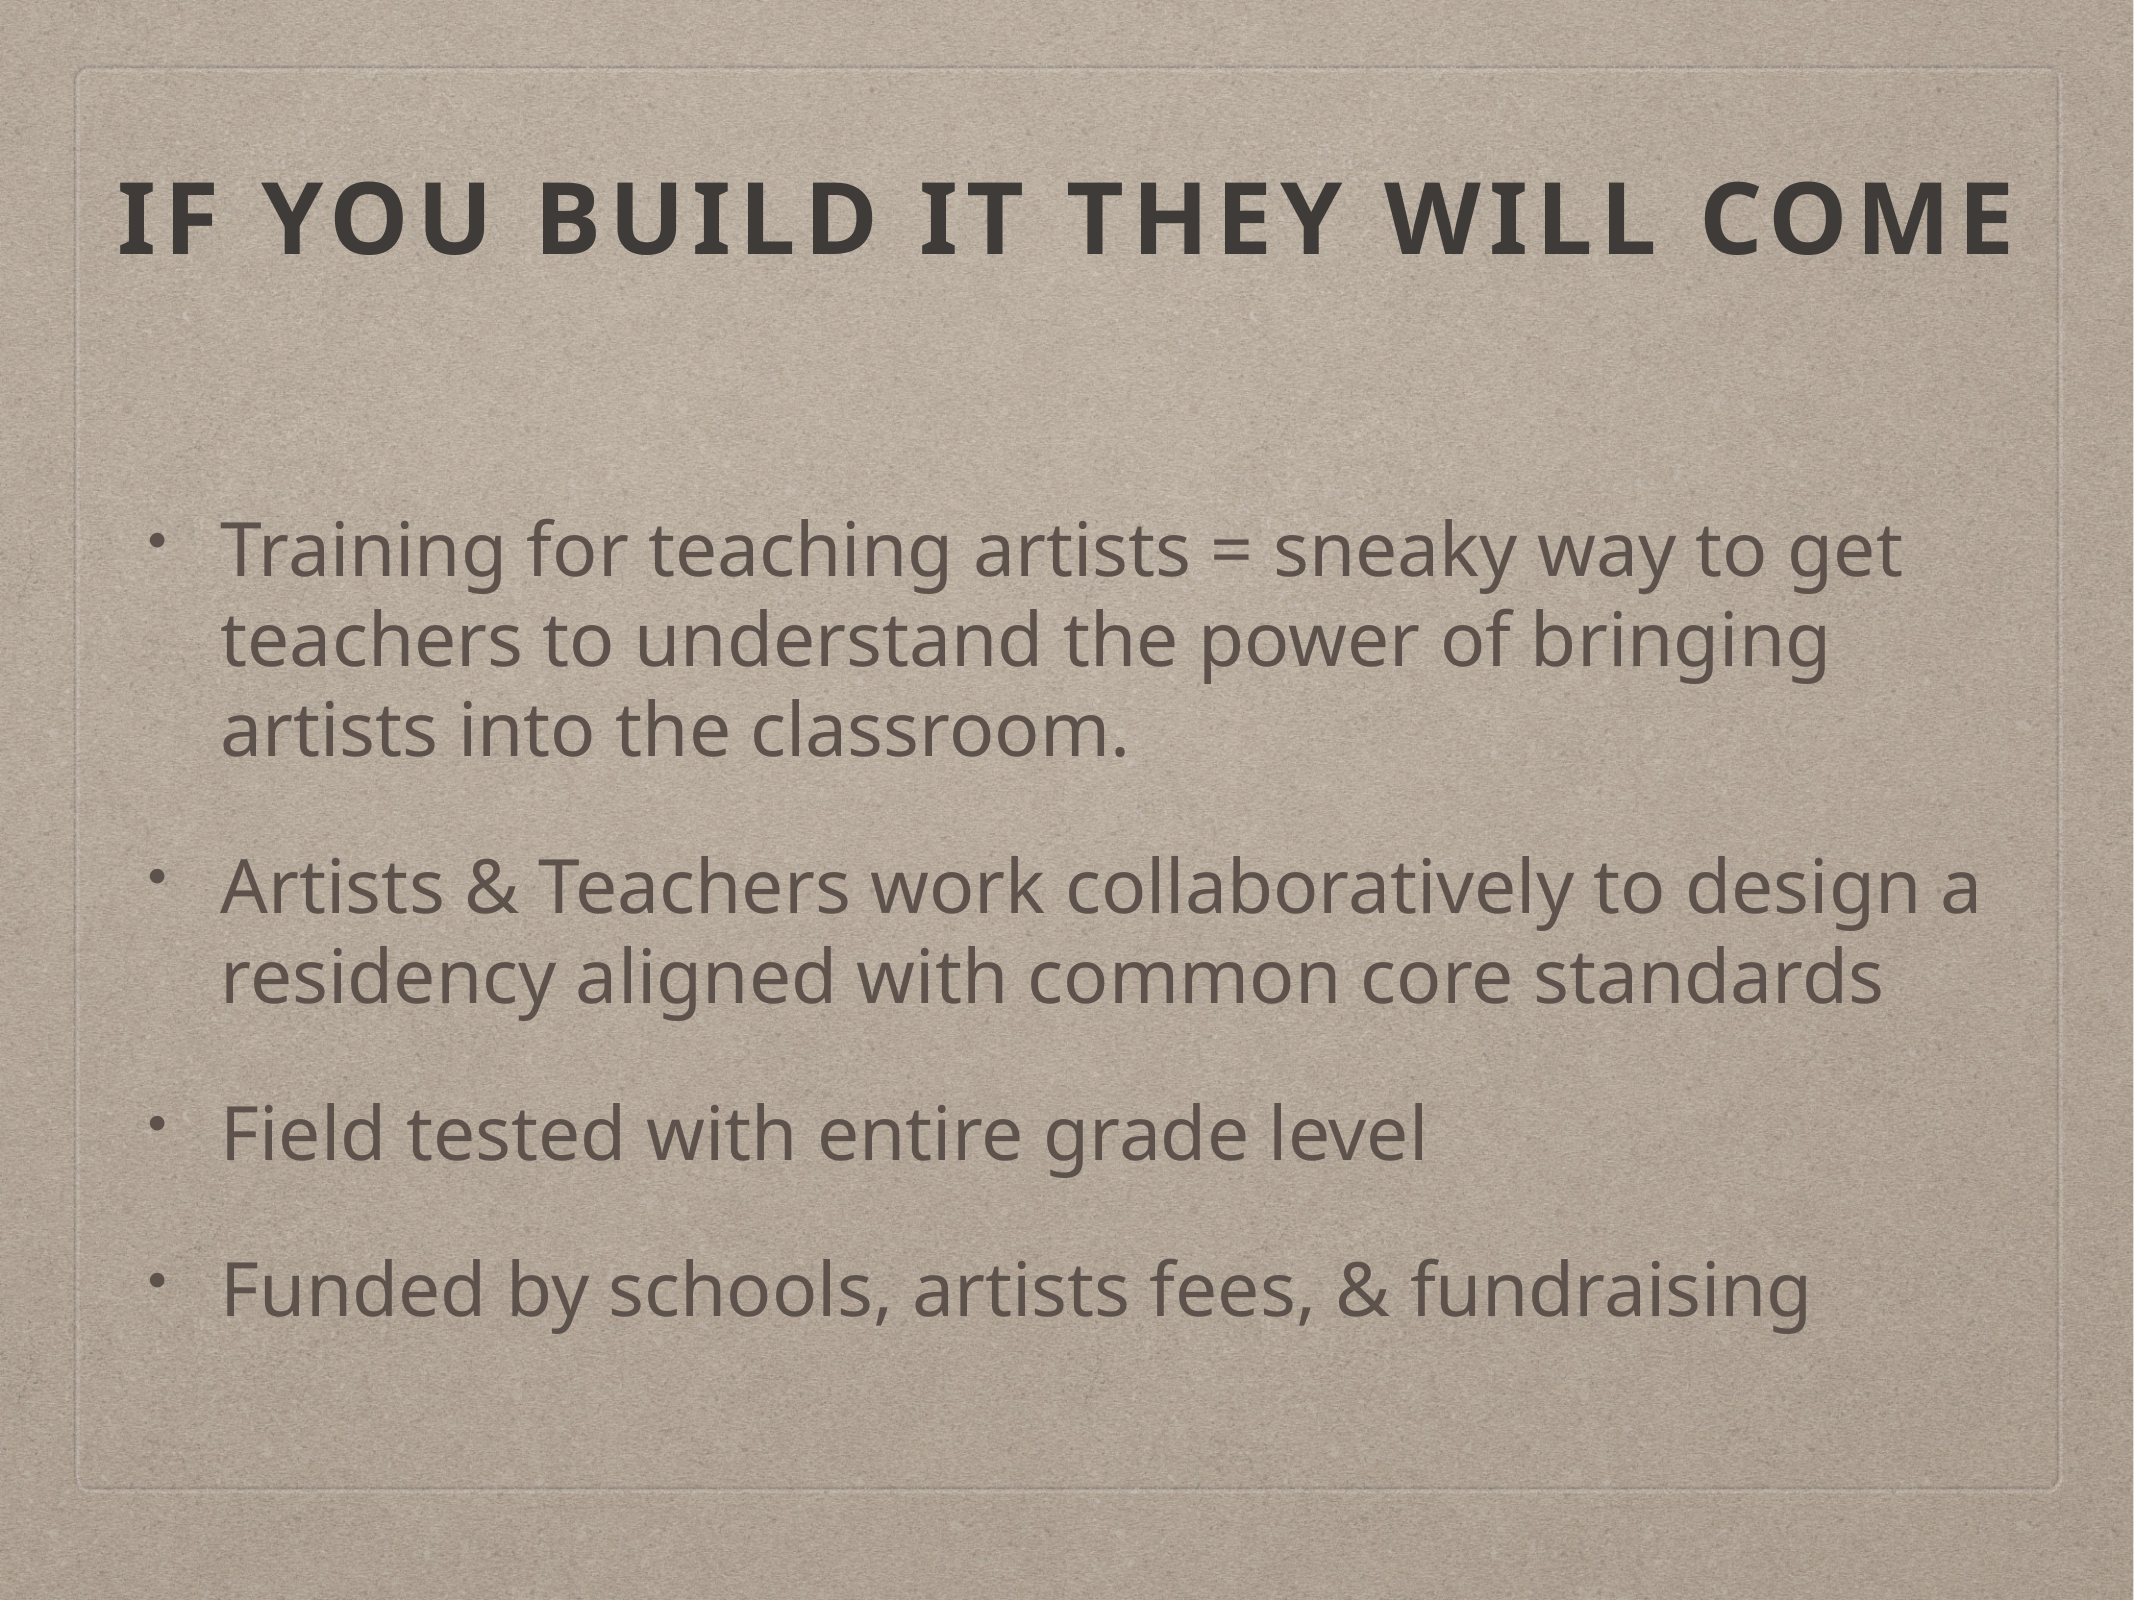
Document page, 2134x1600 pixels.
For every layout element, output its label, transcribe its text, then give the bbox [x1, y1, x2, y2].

title If you build it they will come [117, 177, 2051, 460]
list Training for teaching artists = sneaky way to get teachers to understand the power of bringing artists into the classroom. Artists & Teachers work collaboratively to design a residency aligned with common core standards Field tested with entire grade level Funded by schools, artists fees, & fundraising [147, 426, 1986, 1407]
picture [0, 0, 2134, 1600]
